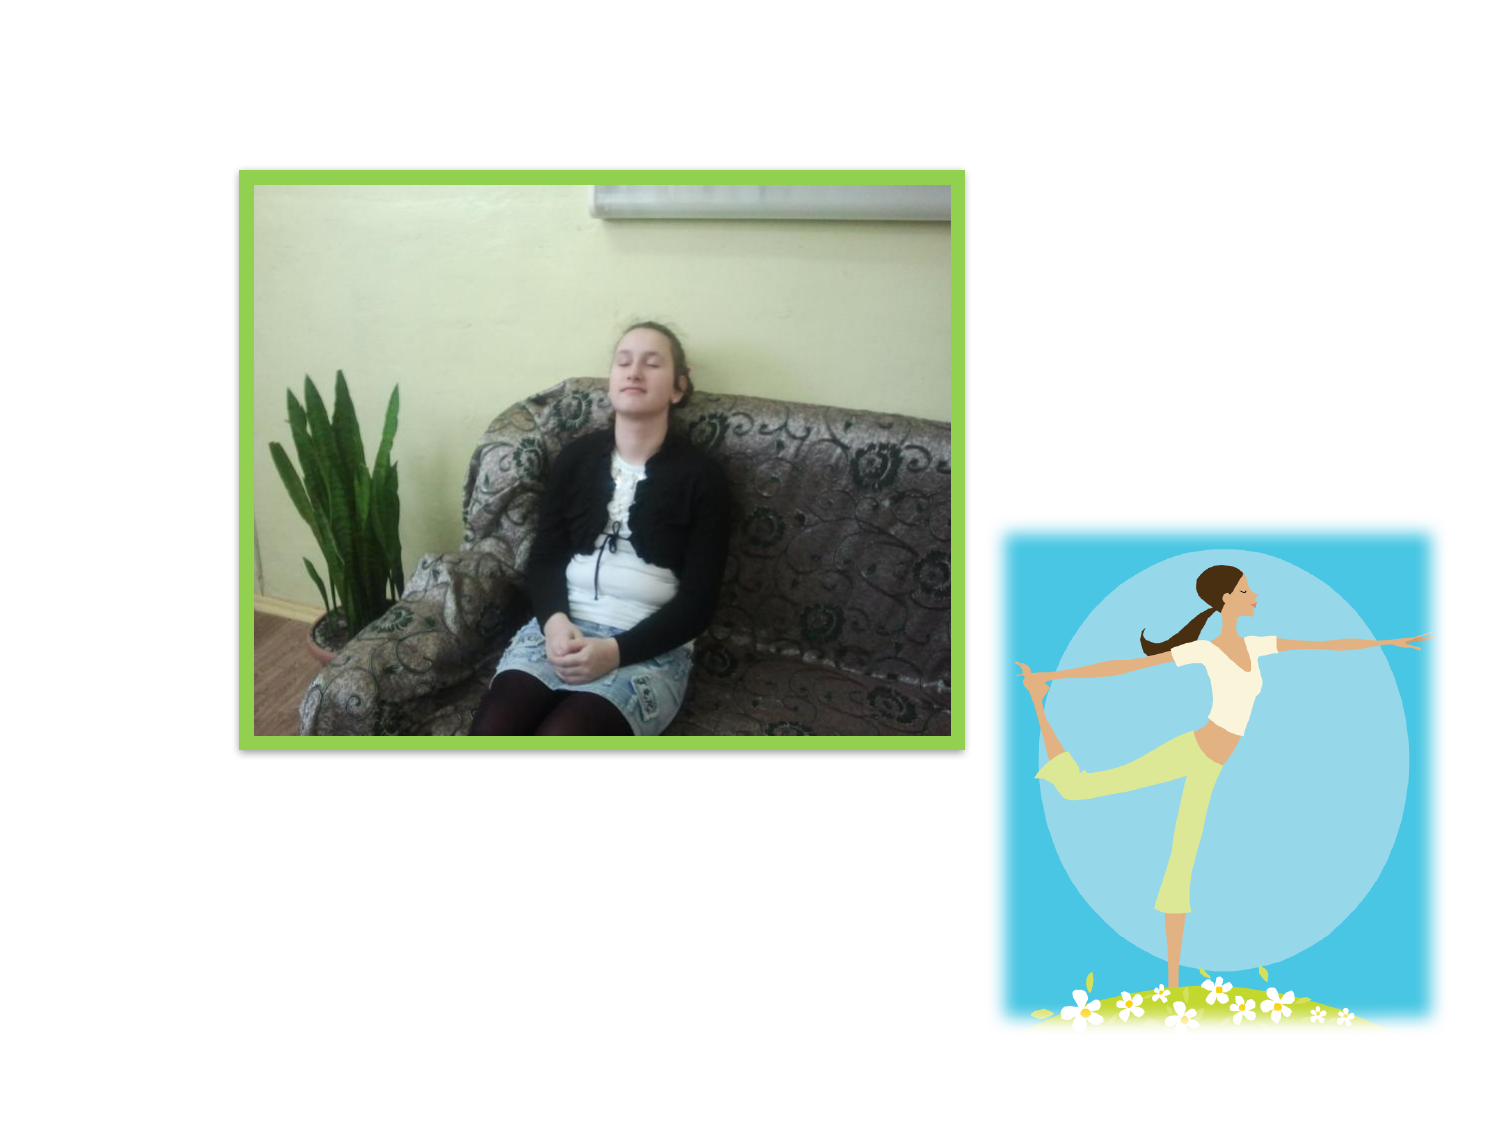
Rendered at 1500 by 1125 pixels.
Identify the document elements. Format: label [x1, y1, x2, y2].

picture [985, 514, 1448, 1038]
picture [253, 184, 951, 736]
